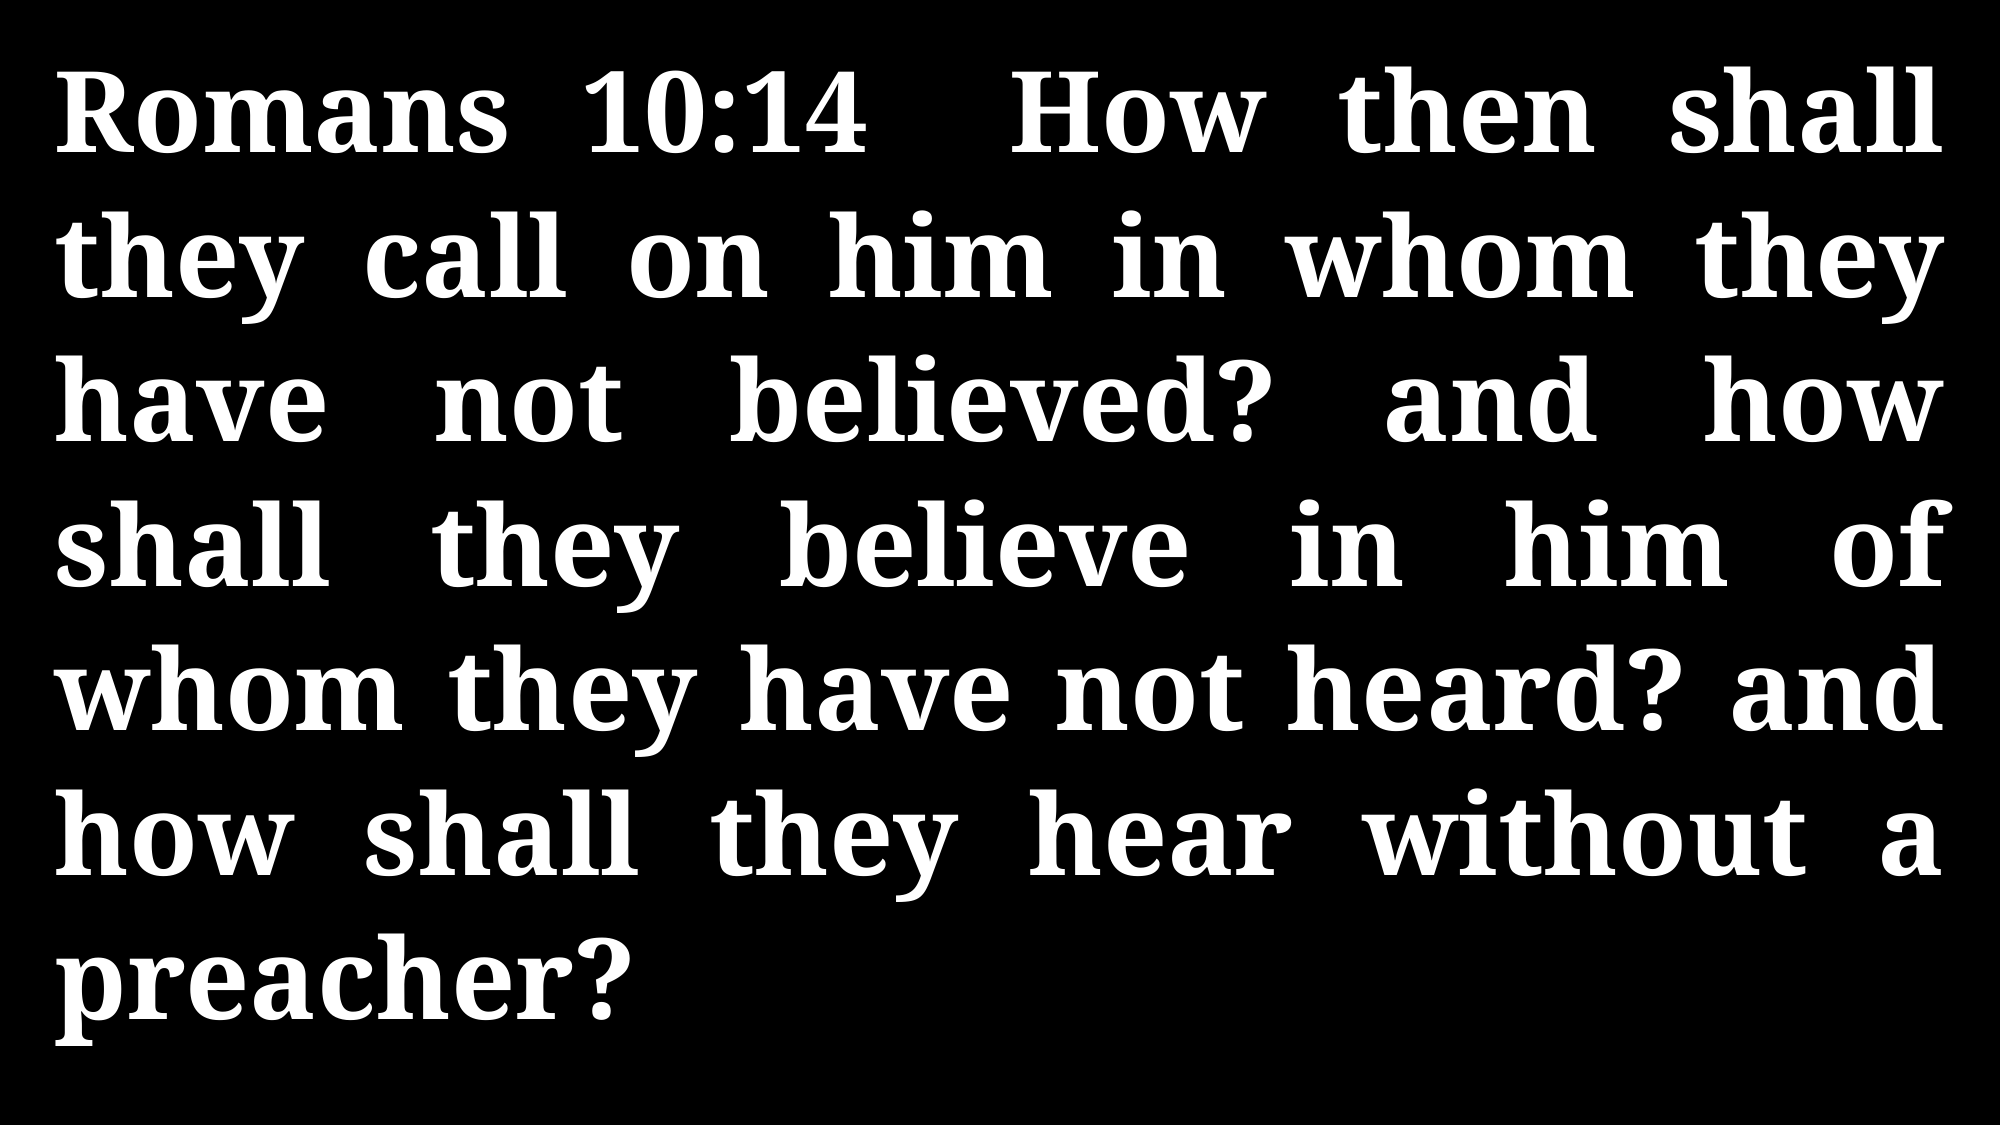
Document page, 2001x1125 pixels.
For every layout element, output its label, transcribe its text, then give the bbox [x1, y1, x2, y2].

text_box Romans 10:14 How then shall they call on him in whom they have not believed? and how shall they believe in him of whom they have not heard? and how shall they hear without a preacher? [39, 23, 1961, 1050]
